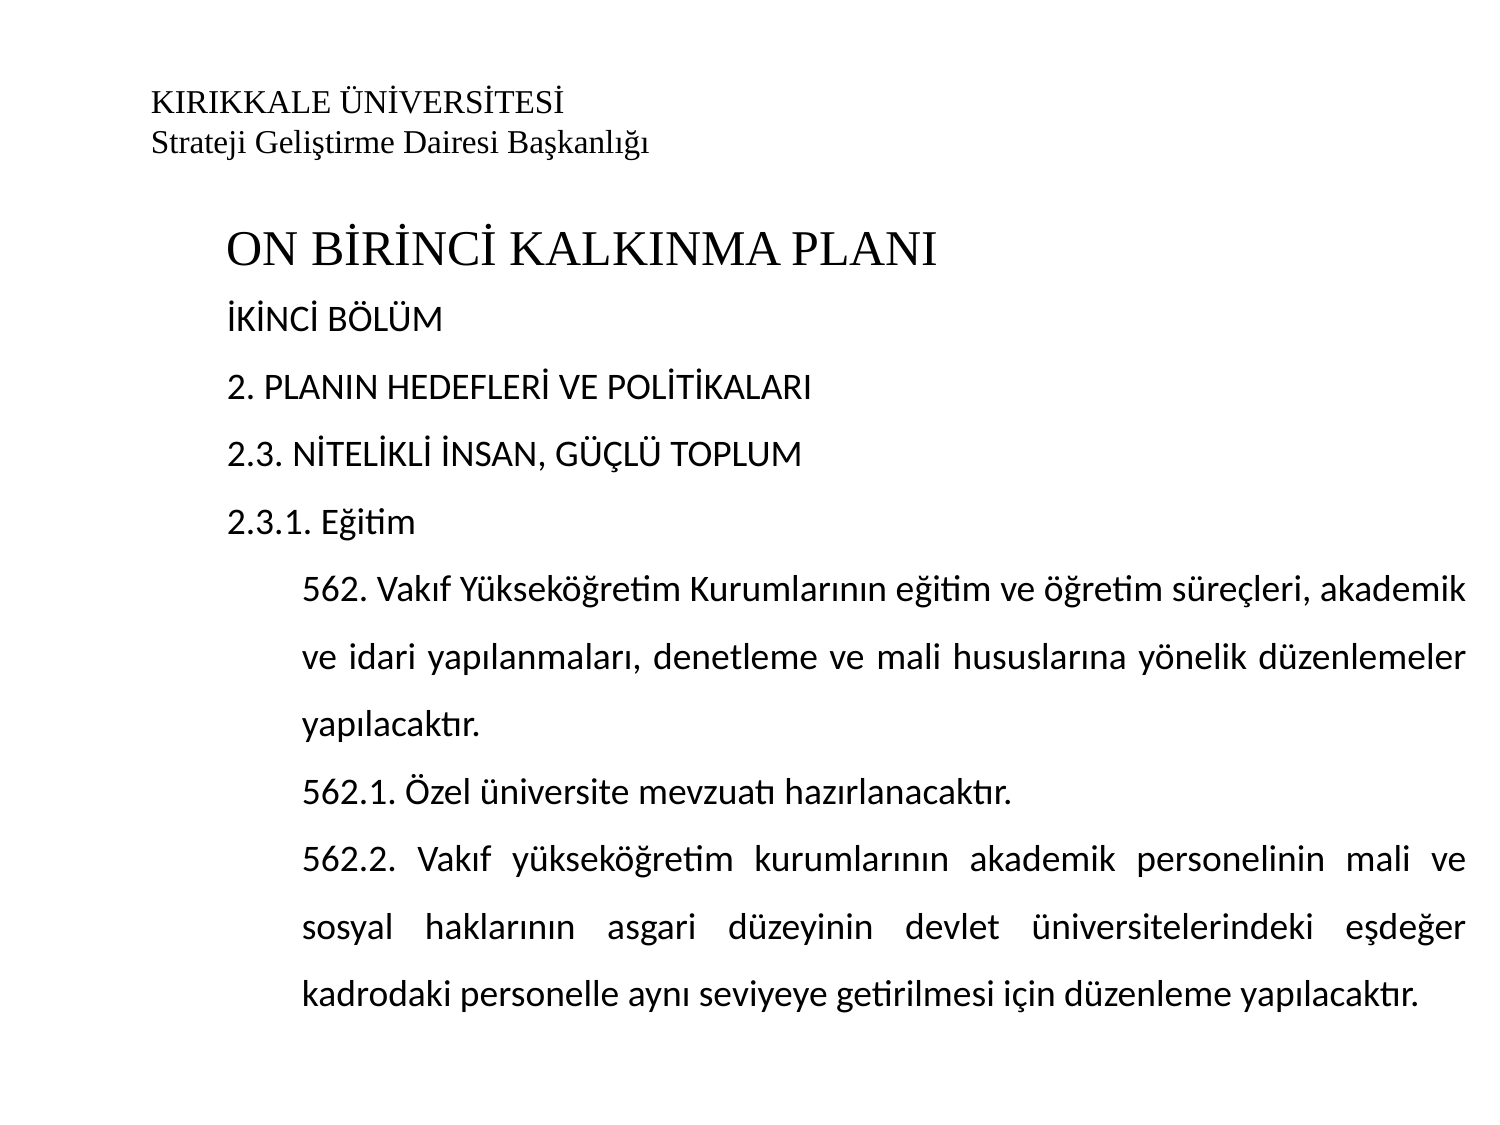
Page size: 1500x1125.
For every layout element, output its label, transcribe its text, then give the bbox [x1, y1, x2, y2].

title KIRIKKALE ÜNİVERSİTESİ Strateji Geliştirme Dairesi Başkanlığı [135, 71, 1411, 209]
text_box ON BİRİNCİ KALKINMA PLANI [212, 208, 1282, 283]
text_box İKİNCİ BÖLÜM 2. PLANIN HEDEFLERİ VE POLİTİKALARI 2.3. NİTELİKLİ İNSAN, GÜÇLÜ TOPLUM 2.3.1. Eğitim 562. Vakıf Yükseköğretim Kurumlarının eğitim ve öğretim süreçleri, akademik ve idari yapılanmaları, denetleme ve mali hususlarına yönelik düzenlemeler yapılacaktır. 562.1. Özel üniversite mevzuatı hazırlanacaktır. 562.2. Vakıf yükseköğretim kurumlarının akademik personelinin mali ve sosyal haklarının asgari düzeyinin devlet üniversitelerindeki eşdeğer kadrodaki personelle aynı seviyeye getirilmesi için düzenleme yapılacaktır. [212, 286, 1483, 1022]
